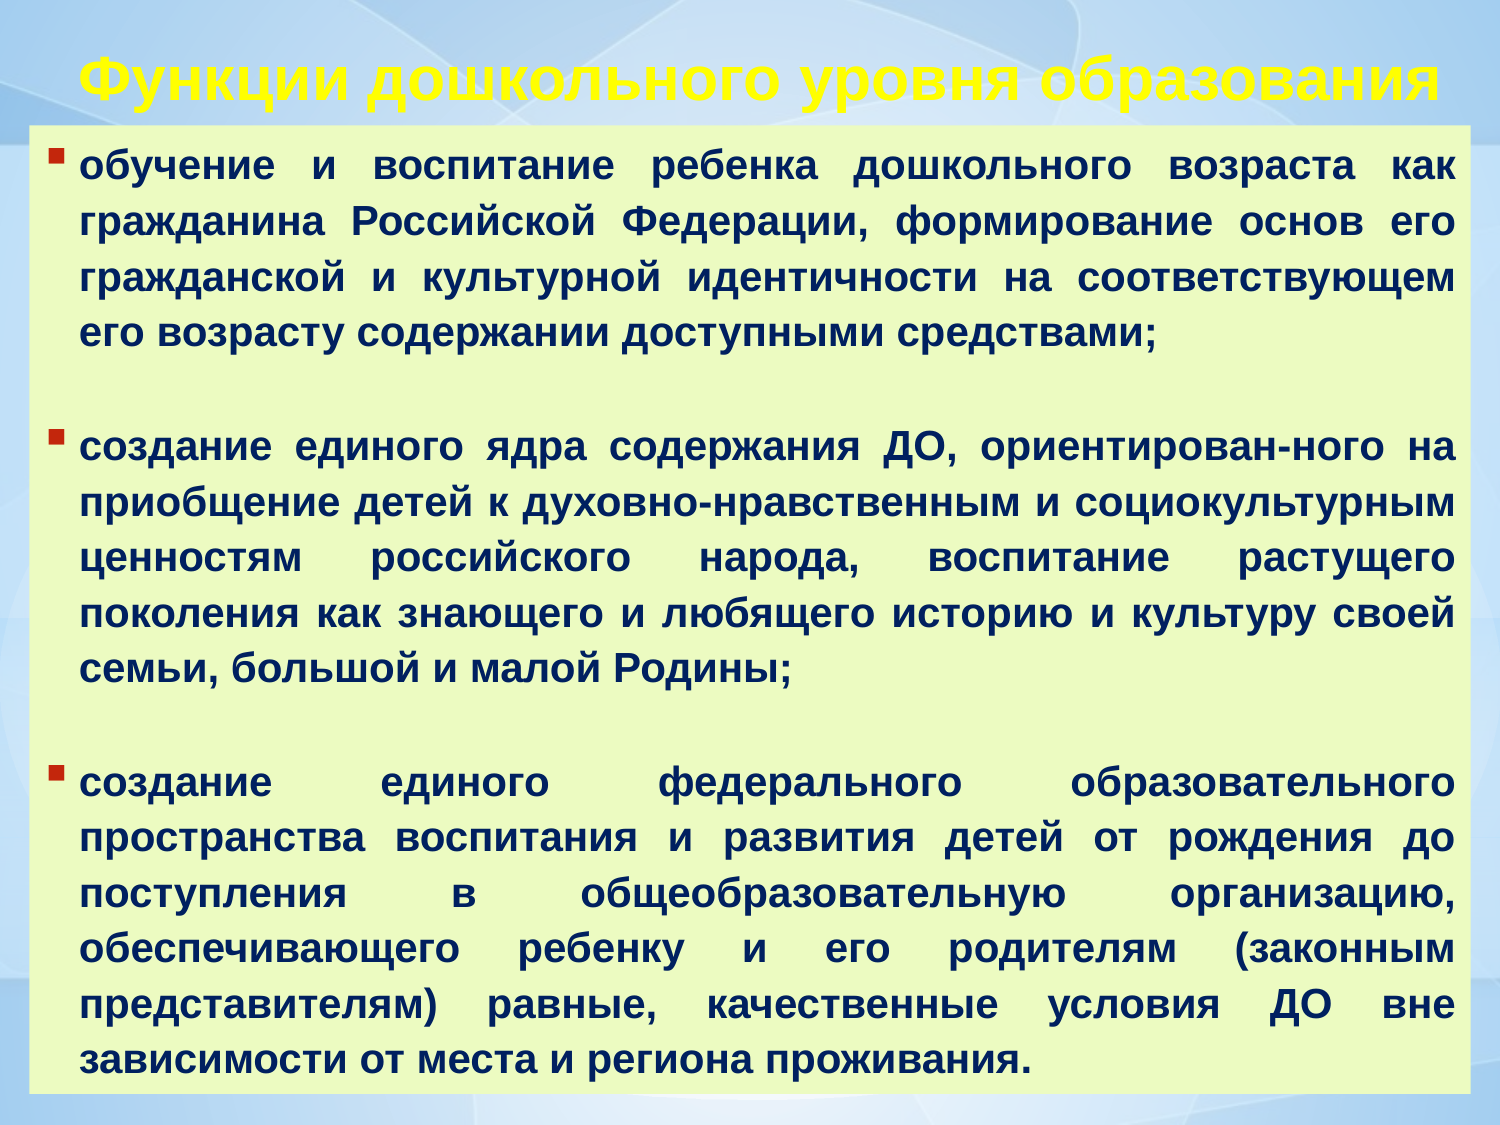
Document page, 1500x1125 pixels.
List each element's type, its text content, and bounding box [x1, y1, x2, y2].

text_box [47, 0, 1453, 125]
title Функции дошкольного уровня образования [53, 30, 1459, 114]
list обучение и воспитание ребенка дошкольного возраста как гражданина Российской Федерации, формирование основ его гражданской и культурной идентичности на соответствующем его возрасту содержании доступными средствами; создание единого ядра содержания ДО, ориентирован-ного на приобщение детей к духовно-нравственным и социокультурным ценностям российского народа, воспитание растущего поколения как знающего и любящего историю и культуру своей семьи, большой и малой Родины; создание единого федерального образовательного пространства воспитания и развития детей от рождения до поступления в общеобразовательную организацию, обеспечивающего ребенку и его родителям (законным представителям) равные, качественные условия ДО вне зависимости от места и региона проживания. [29, 125, 1471, 1094]
